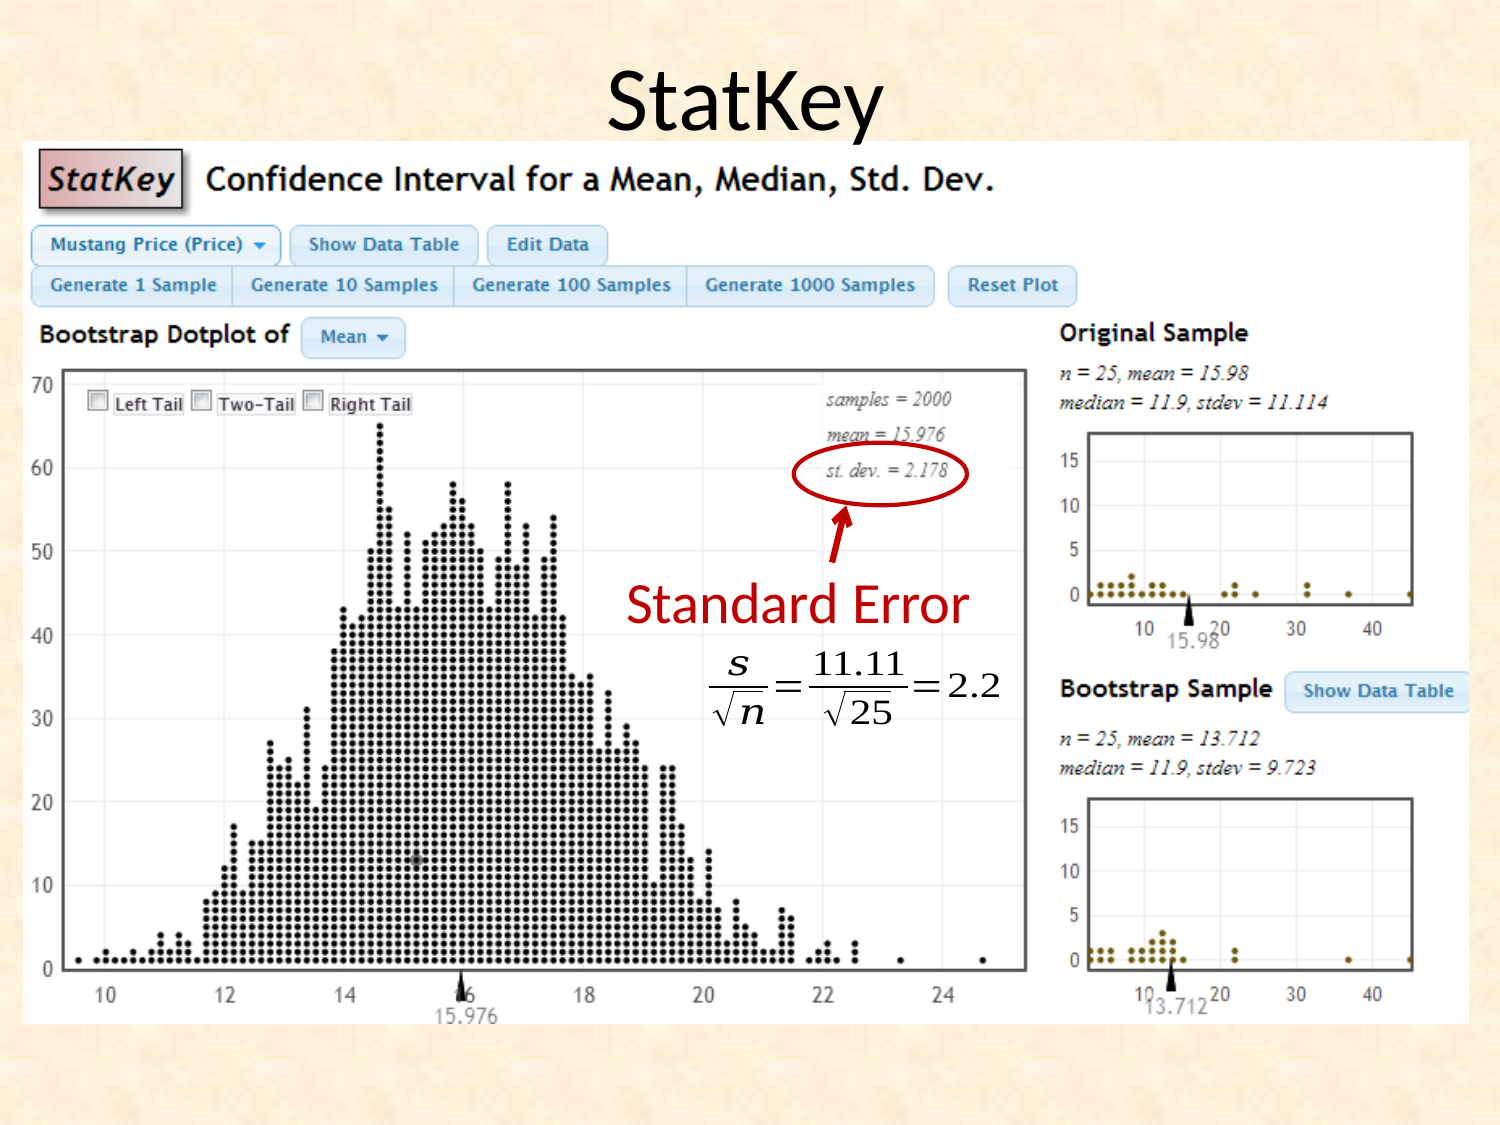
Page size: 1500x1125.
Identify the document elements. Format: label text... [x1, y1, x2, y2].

picture [0, 0, 1500, 1125]
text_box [831, 505, 847, 563]
title StatKey [70, 0, 1421, 139]
